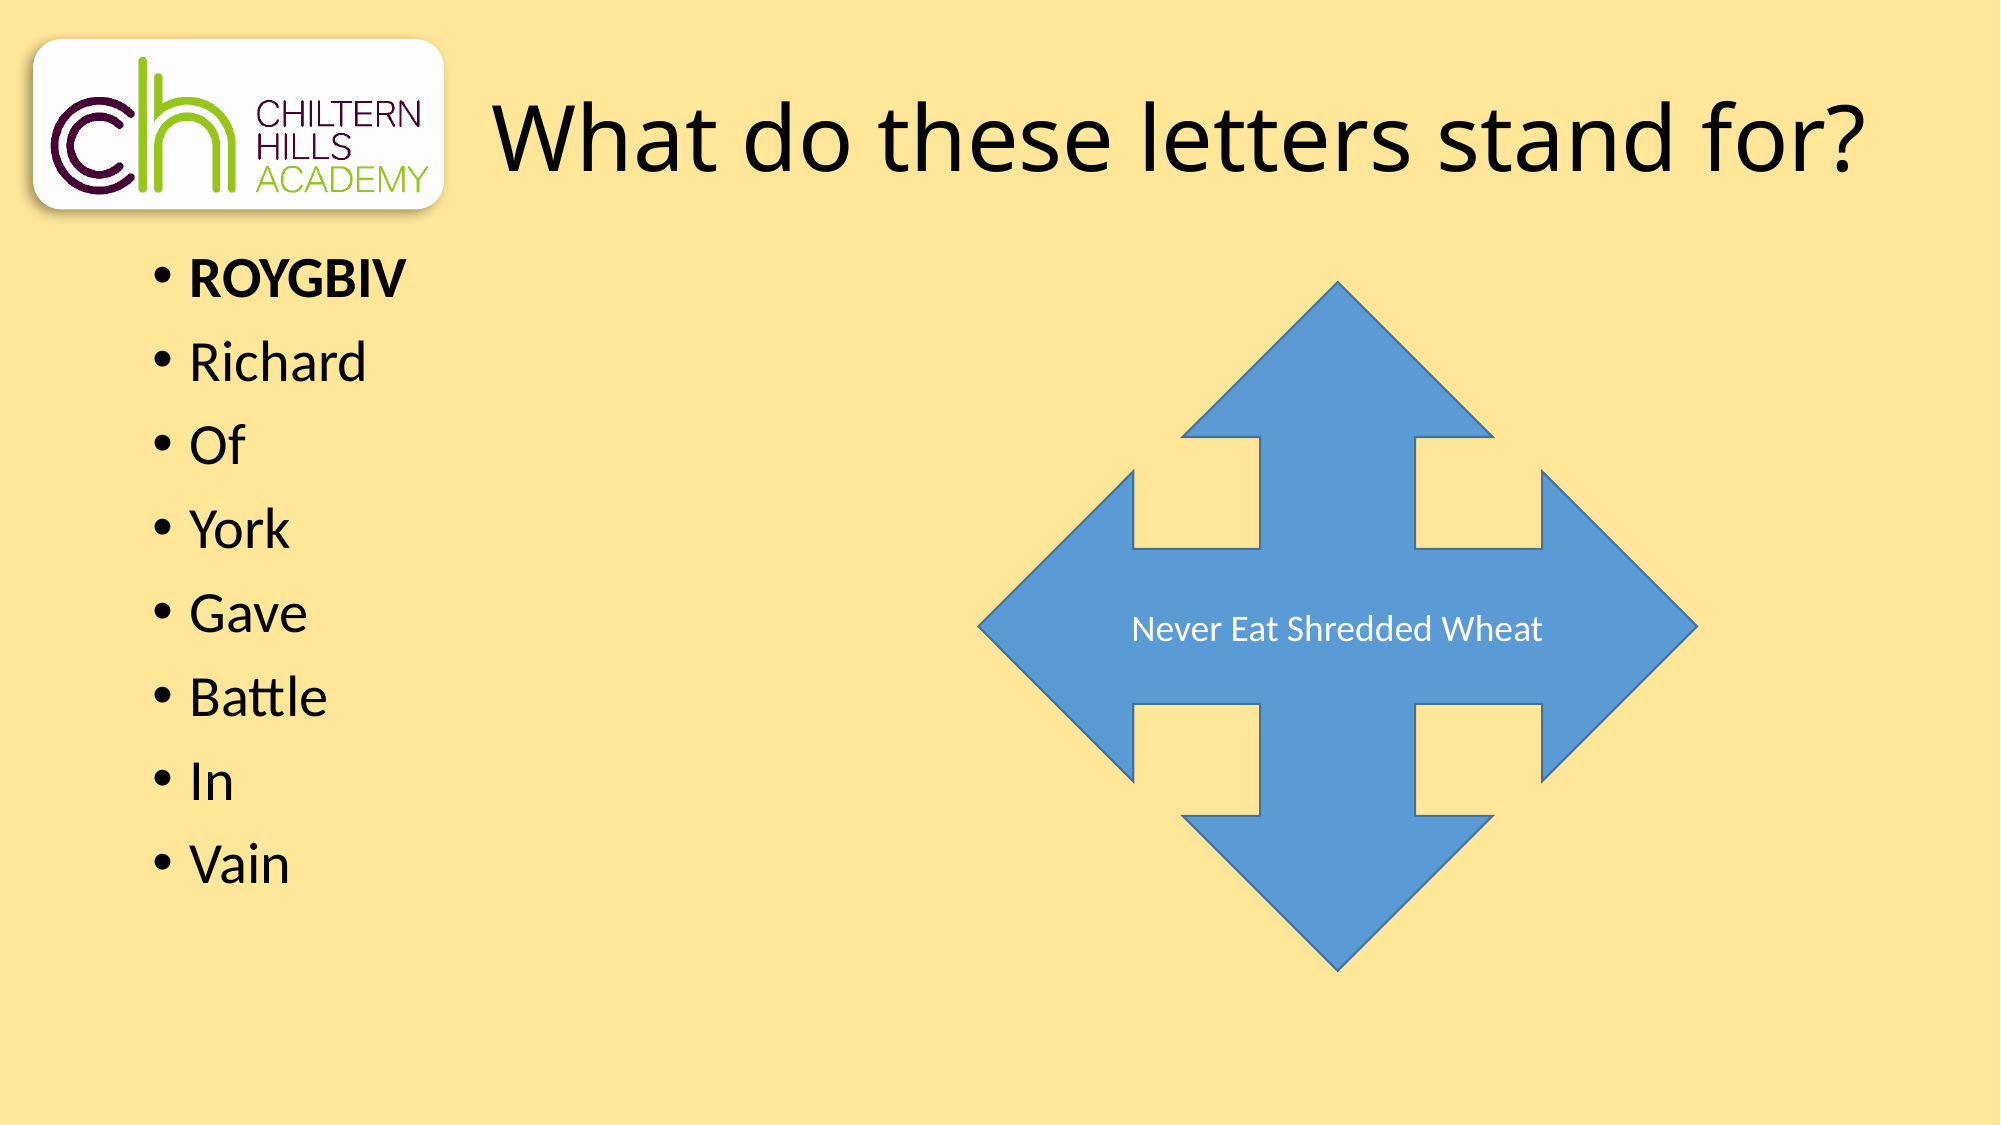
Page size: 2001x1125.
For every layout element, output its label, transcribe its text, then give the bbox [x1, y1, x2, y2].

list ROYGBIV Richard Of York Gave Battle In Vain [137, 239, 1863, 1014]
text_box Never Eat Shredded Wheat [976, 280, 1699, 973]
title What do these letters stand for? [476, 65, 2000, 219]
picture [33, 39, 445, 210]
